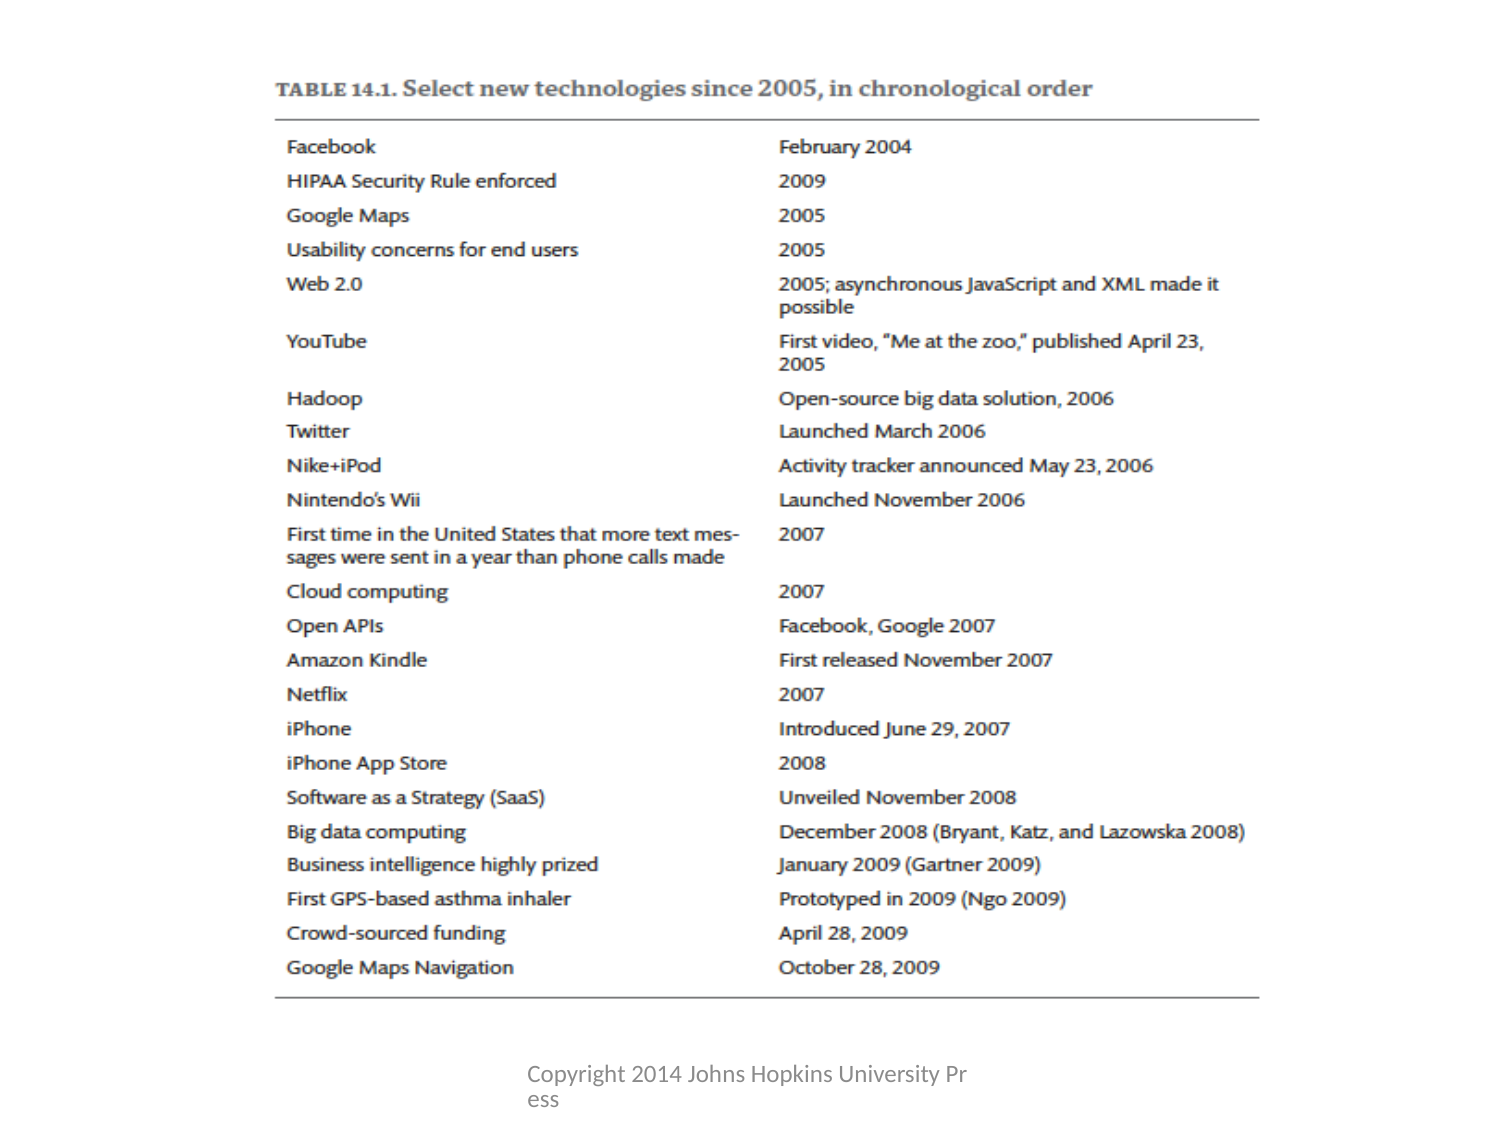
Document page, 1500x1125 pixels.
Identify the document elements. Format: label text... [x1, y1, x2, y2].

footer Copyright 2014 Johns Hopkins University Press [512, 1052, 988, 1103]
picture [217, 49, 1283, 1043]
